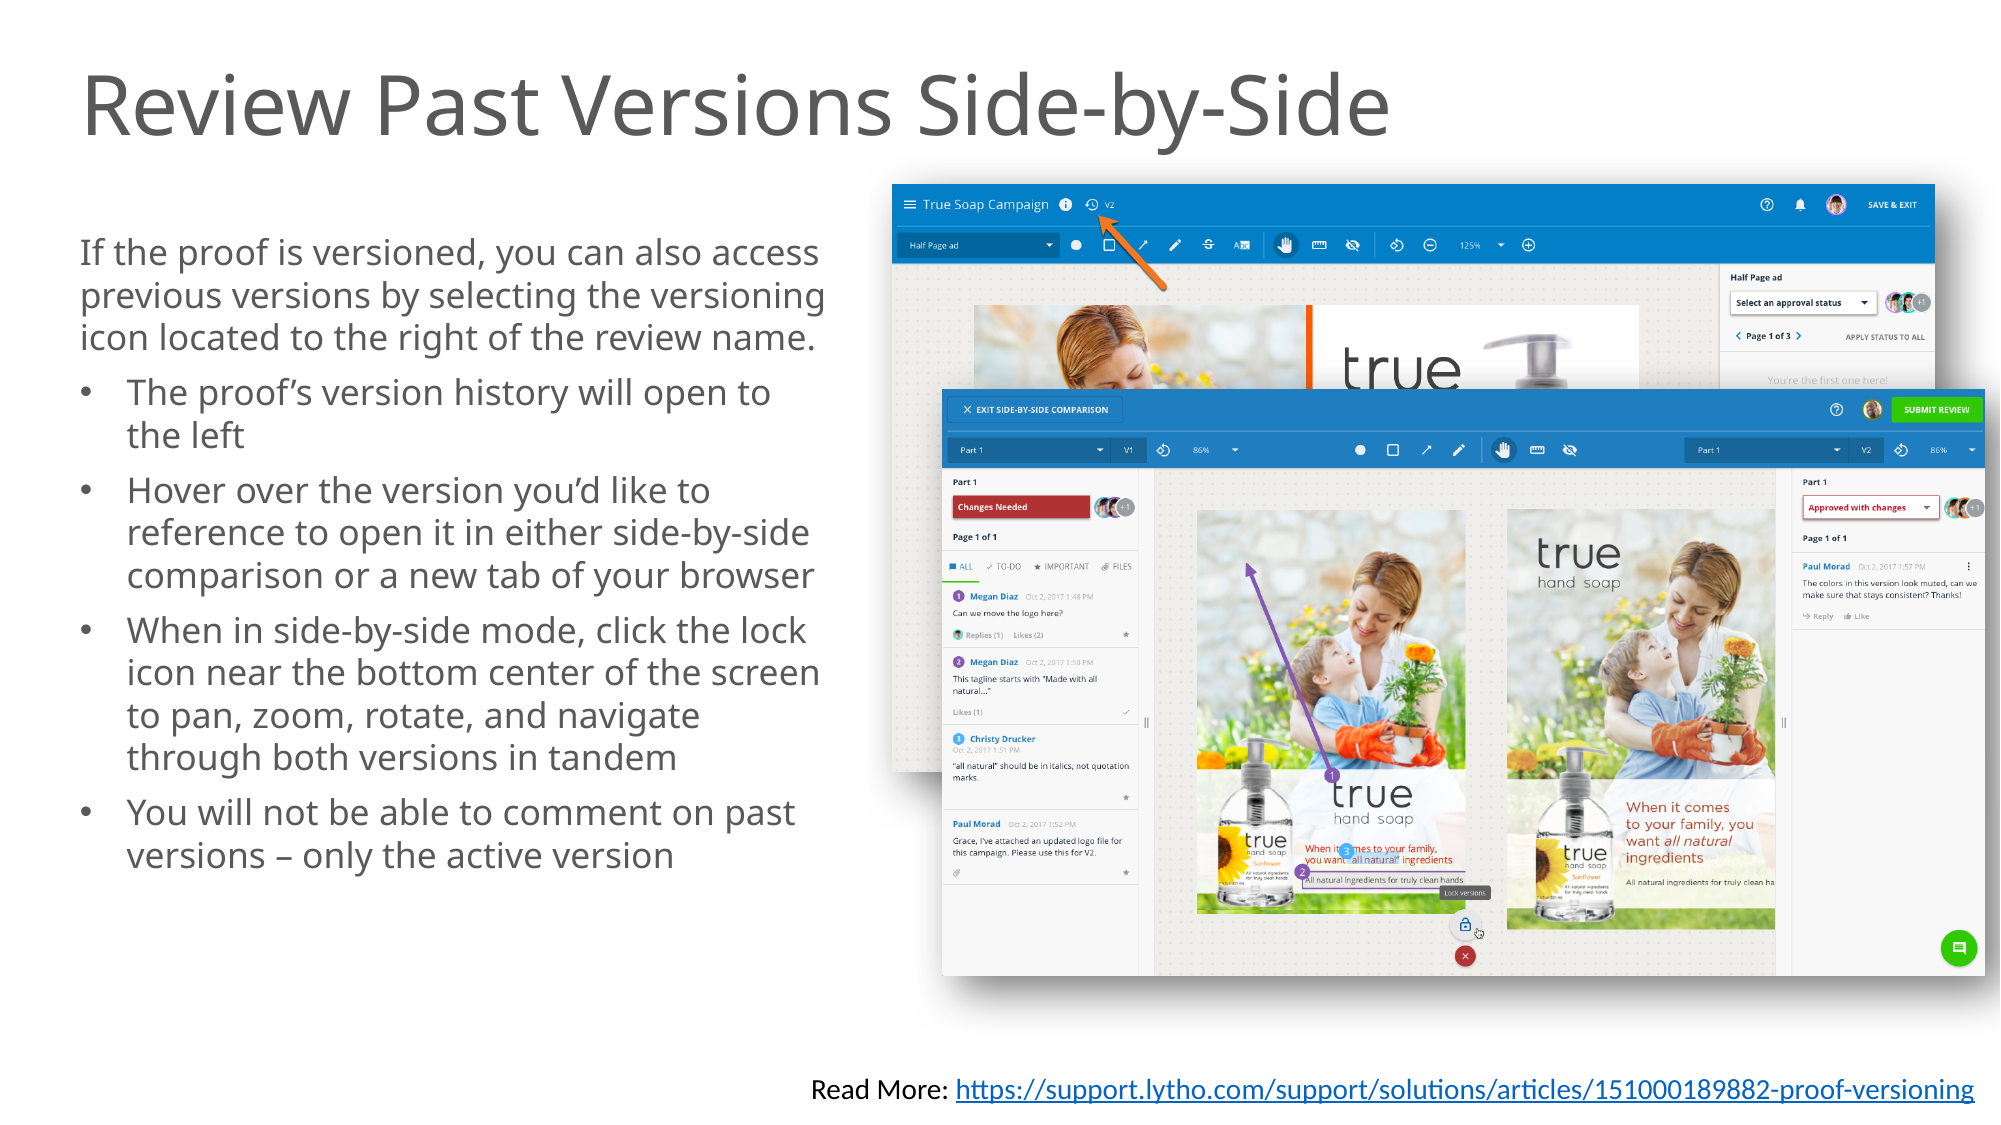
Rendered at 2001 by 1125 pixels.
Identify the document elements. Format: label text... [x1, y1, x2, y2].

text_box Read More: https://support.lytho.com/support/solutions/articles/151000189882-proof-versioning [796, 1062, 2000, 1113]
picture [892, 184, 1985, 976]
text_box If the proof is versioned, you can also access previous versions by selecting the versioning icon located to the right of the review name. The proof’s version history will open to the left Hover over the version you’d like to reference to open it in either side-by-side comparison or a new tab of your browser When in side-by-side mode, click the lock icon near the bottom center of the screen to pan, zoom, rotate, and navigate through both versions in tandem You will not be able to comment on past versions – only the active version [65, 222, 843, 883]
text_box Review Past Versions Side-by-Side [65, 44, 1649, 160]
